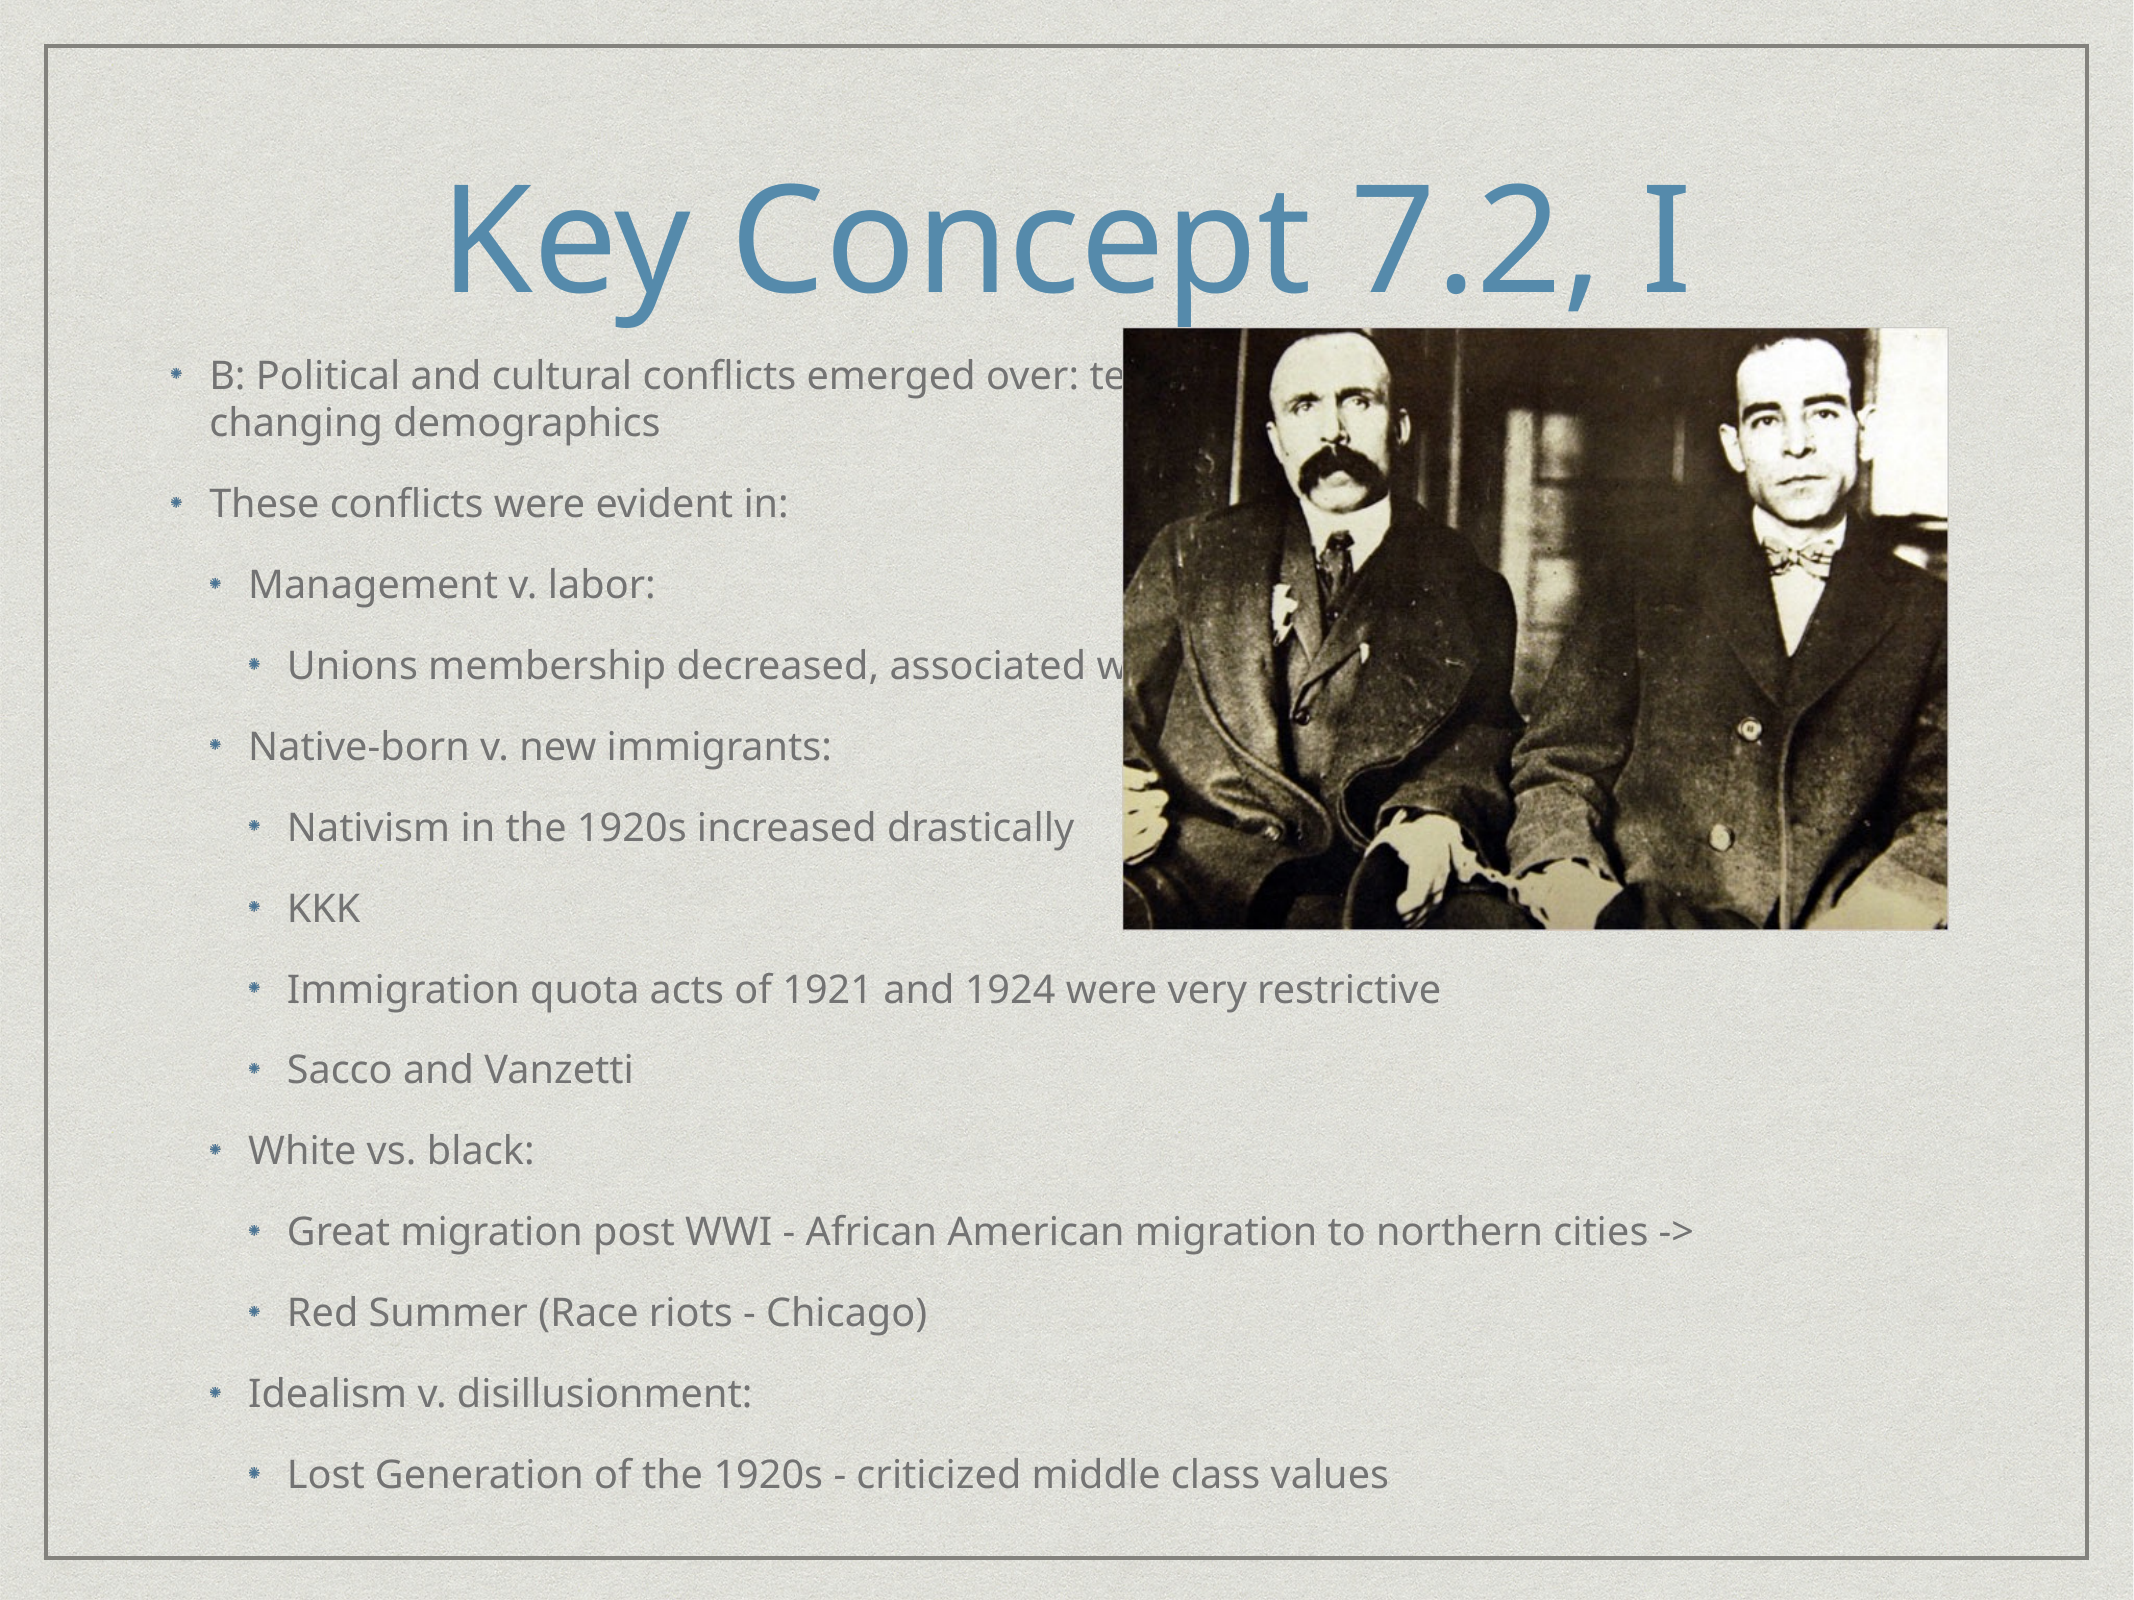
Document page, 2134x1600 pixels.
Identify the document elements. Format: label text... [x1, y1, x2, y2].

list B: Political and cultural conflicts emerged over: technological change, modernization, and changing demographics These conflicts were evident in: Management v. labor: Unions membership decreased, associated with radicalism Native-born v. new immigrants: Nativism in the 1920s increased drastically KKK Immigration quota acts of 1921 and 1924 were very restrictive Sacco and Vanzetti White vs. black: Great migration post WWI - African American migration to northern cities -> Red Summer (Race riots - Chicago) Idealism v. disillusionment: Lost Generation of the 1920s - criticized middle class values [170, 319, 1963, 1526]
picture [0, 0, 2134, 1600]
title Key Concept 7.2, I [170, 43, 1963, 319]
